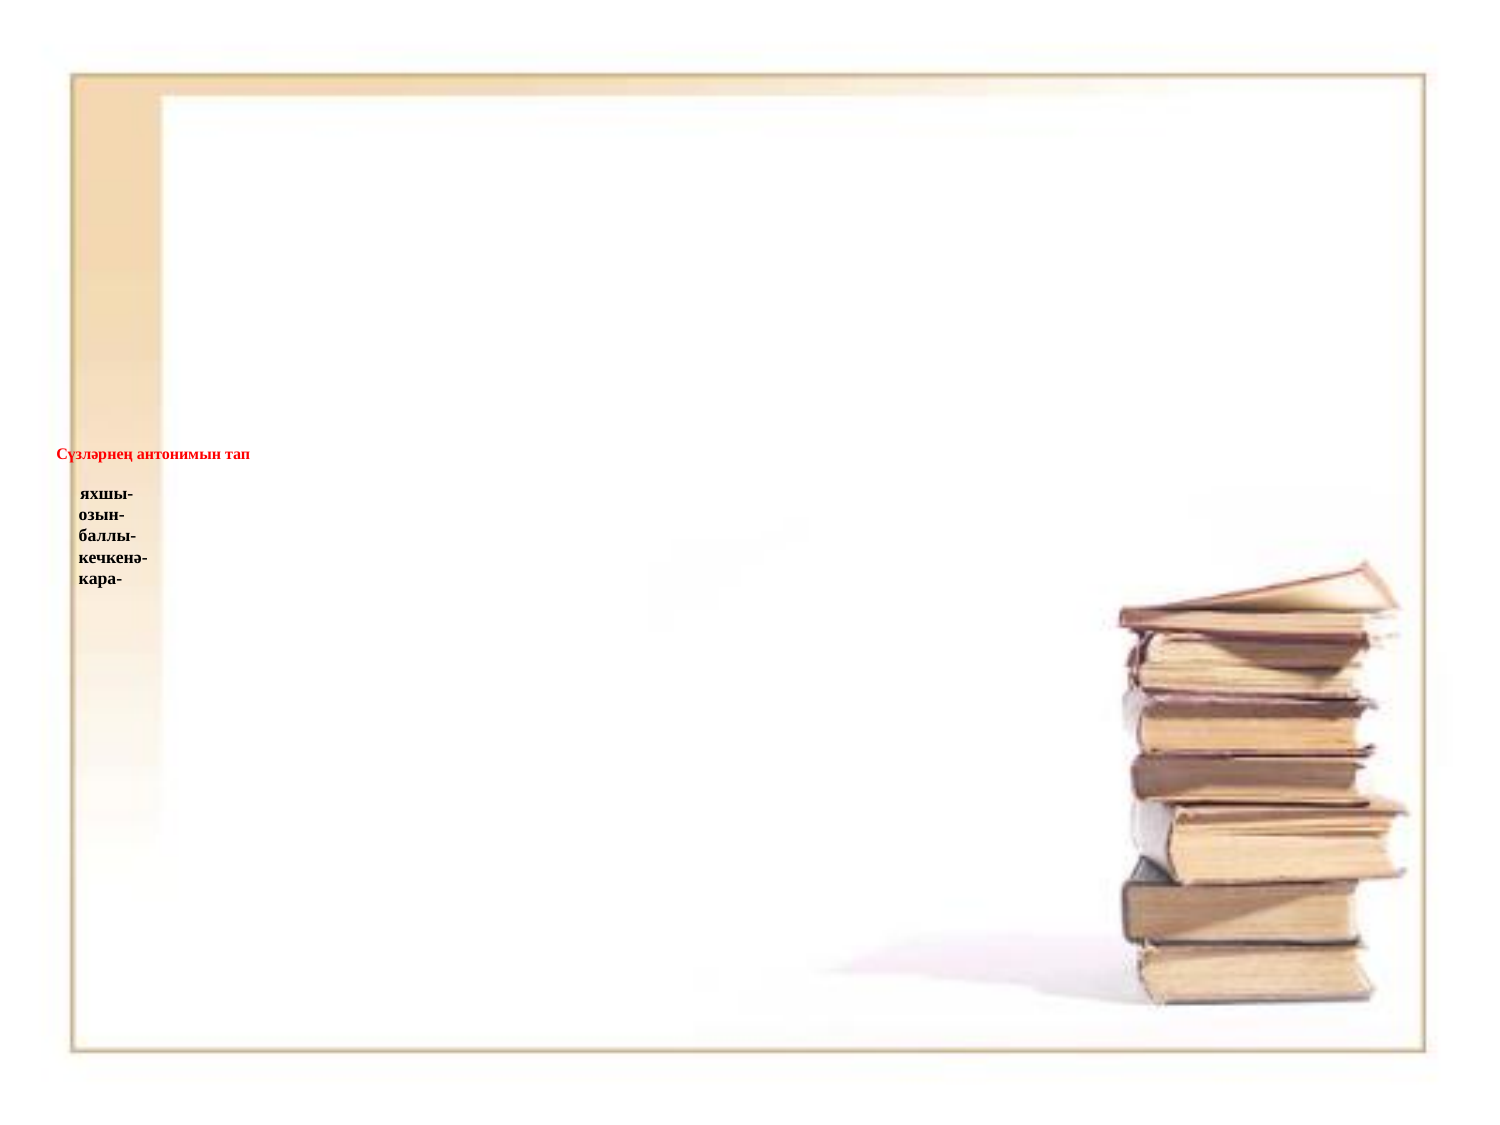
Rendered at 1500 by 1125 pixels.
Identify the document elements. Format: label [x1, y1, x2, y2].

list [0, 1, 1500, 1125]
